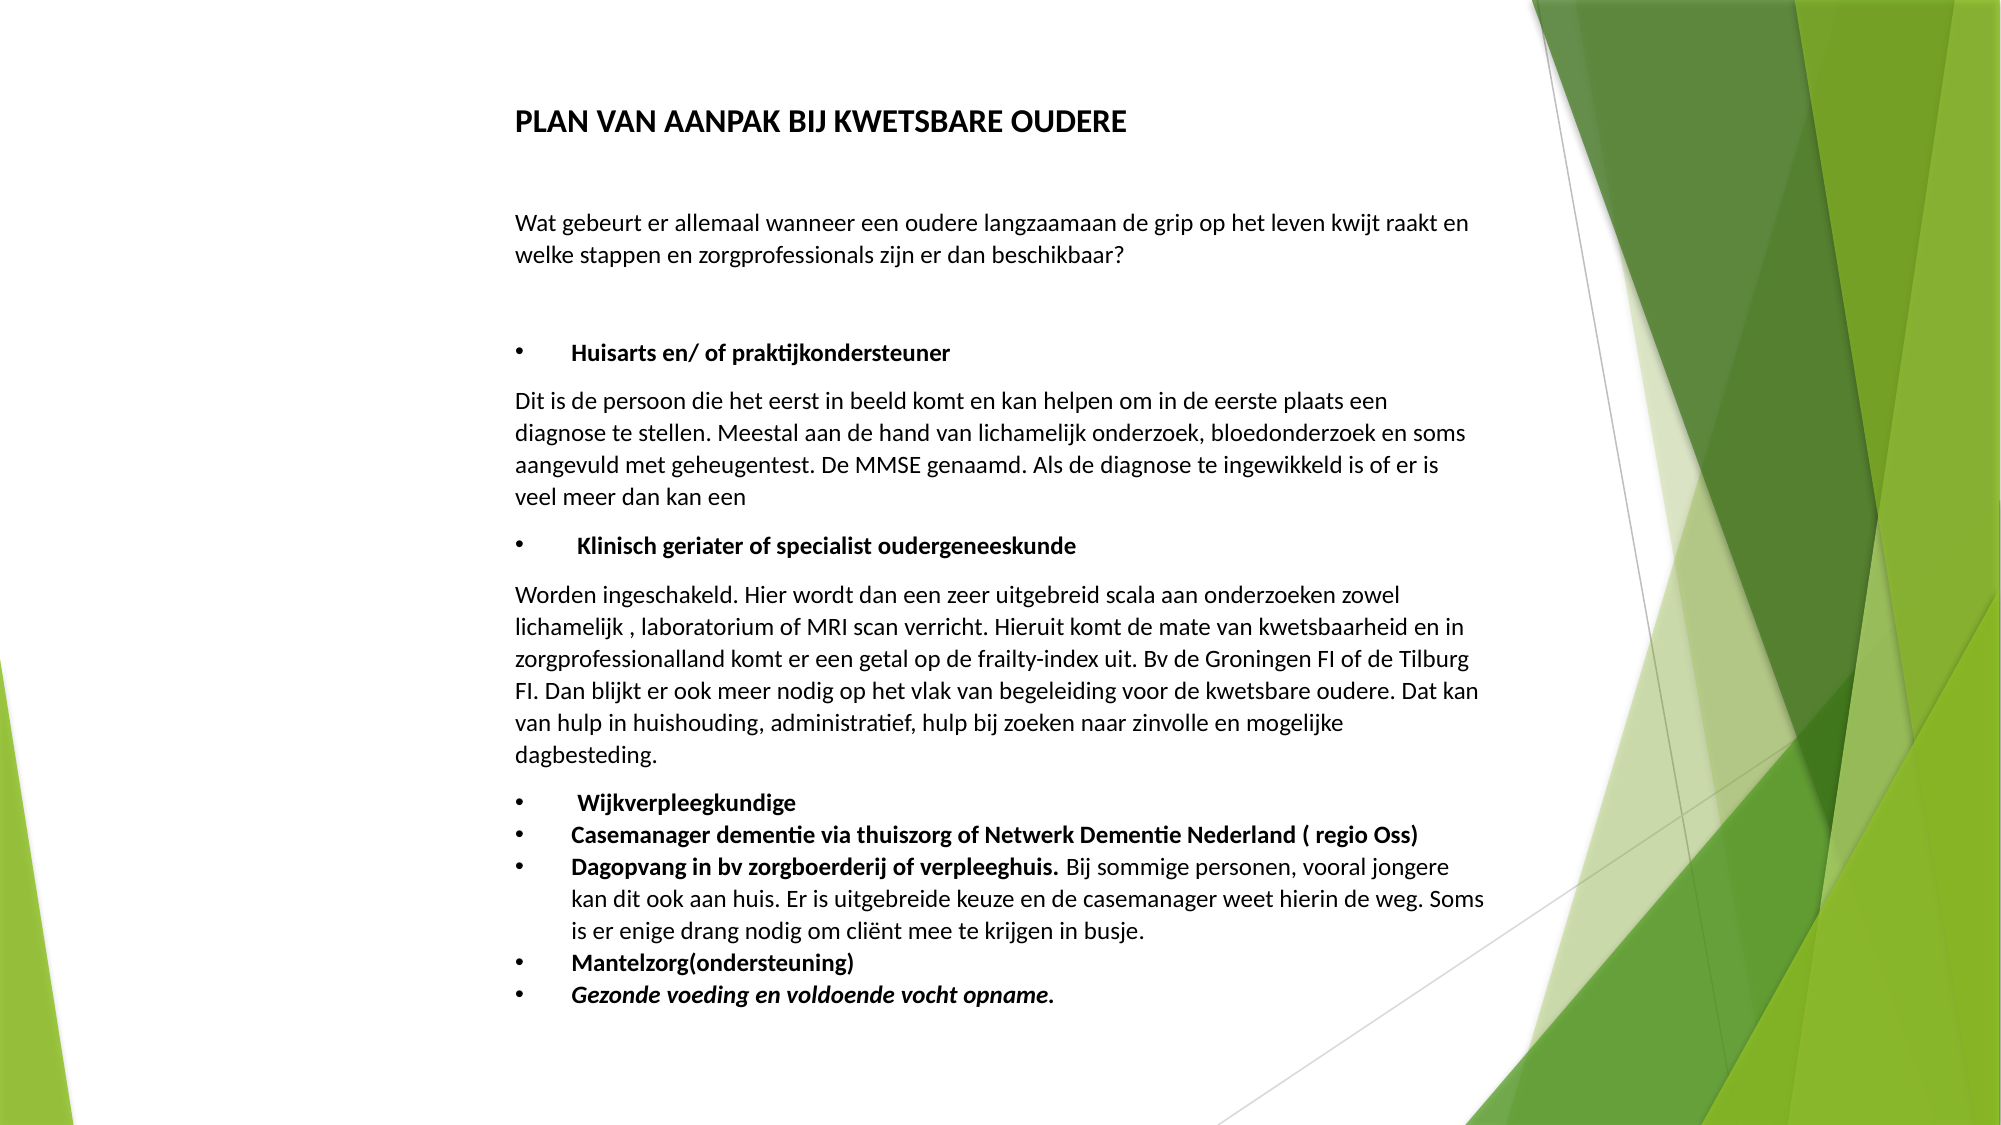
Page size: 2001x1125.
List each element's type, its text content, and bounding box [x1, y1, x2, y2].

text_box PLAN VAN AANPAK BIJ KWETSBARE OUDERE Wat gebeurt er allemaal wanneer een oudere langzaamaan de grip op het leven kwijt raakt en welke stappen en zorgprofessionals zijn er dan beschikbaar? Huisarts en/ of praktijkondersteuner Dit is de persoon die het eerst in beeld komt en kan helpen om in de eerste plaats een diagnose te stellen. Meestal aan de hand van lichamelijk onderzoek, bloedonderzoek en soms aangevuld met geheugentest. De MMSE genaamd. Als de diagnose te ingewikkeld is of er is veel meer dan kan een Klinisch geriater of specialist oudergeneeskunde Worden ingeschakeld. Hier wordt dan een zeer uitgebreid scala aan onderzoeken zowel lichamelijk , laboratorium of MRI scan verricht. Hieruit komt de mate van kwetsbaarheid en in zorgprofessionalland komt er een getal op de frailty-index uit. Bv de Groningen FI of de Tilburg FI. Dan blijkt er ook meer nodig op het vlak van begeleiding voor de kwetsbare oudere. Dat kan van hulp in huishouding, administratief, hulp bij zoeken naar zinvolle en mogelijke dagbesteding. Wijkverpleegkundige Casemanager dementie via thuiszorg of Netwerk Dementie Nederland ( regio Oss) Dagopvang in bv zorgboerderij of verpleeghuis. Bij sommige personen, vooral jongere kan dit ook aan huis. Er is uitgebreide keuze en de casemanager weet hierin de weg. Soms is er enige drang nodig om cliënt mee te krijgen in busje. Mantelzorg(ondersteuning) Gezonde voeding en voldoende vocht opname. [500, 89, 1502, 1017]
